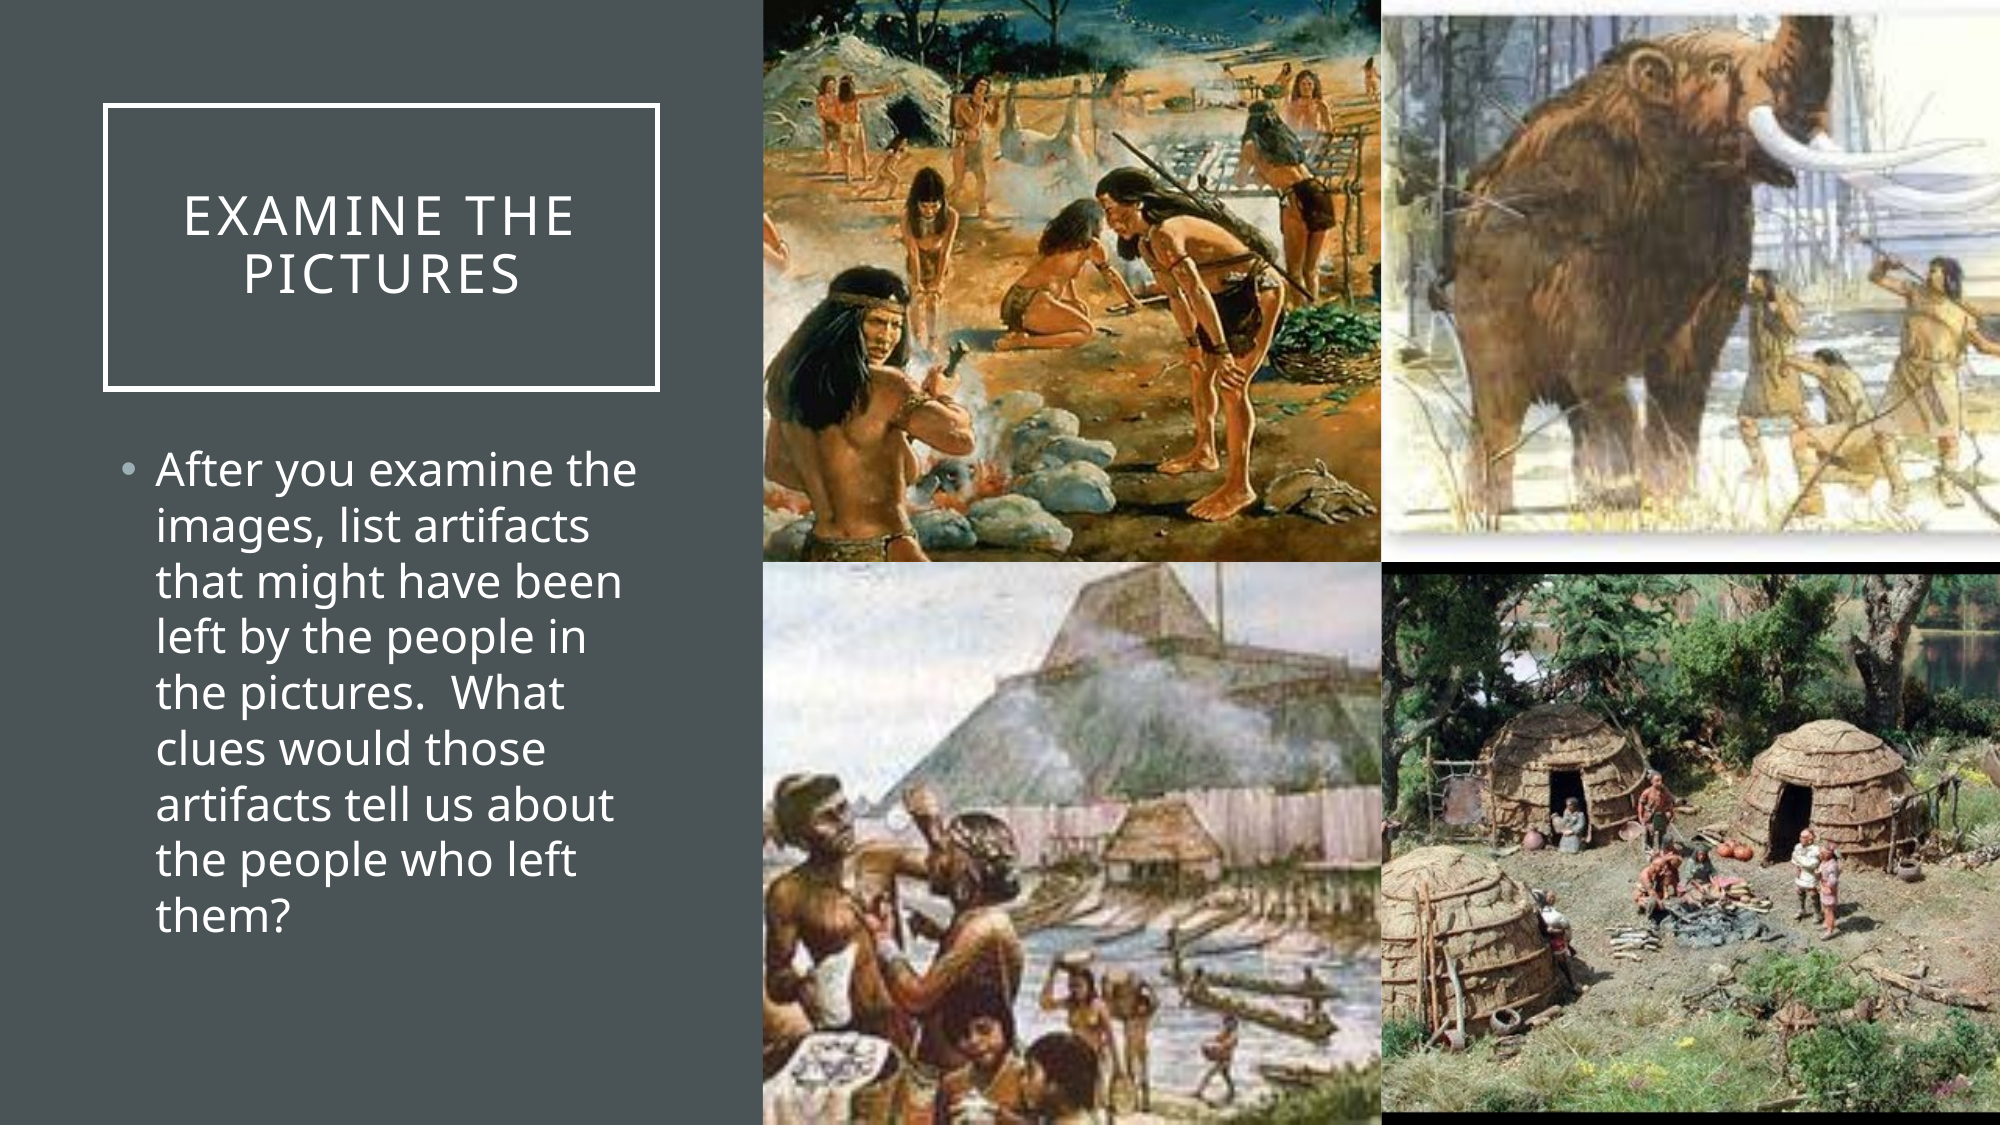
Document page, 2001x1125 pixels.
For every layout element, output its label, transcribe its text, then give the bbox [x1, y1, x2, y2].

list After you examine the images, list artifacts that might have been left by the people in the pictures. What clues would those artifacts tell us about the people who left them? [105, 432, 658, 994]
text_box [0, 0, 762, 1125]
picture [762, 0, 2000, 1125]
title Examine the pictures [103, 103, 660, 392]
